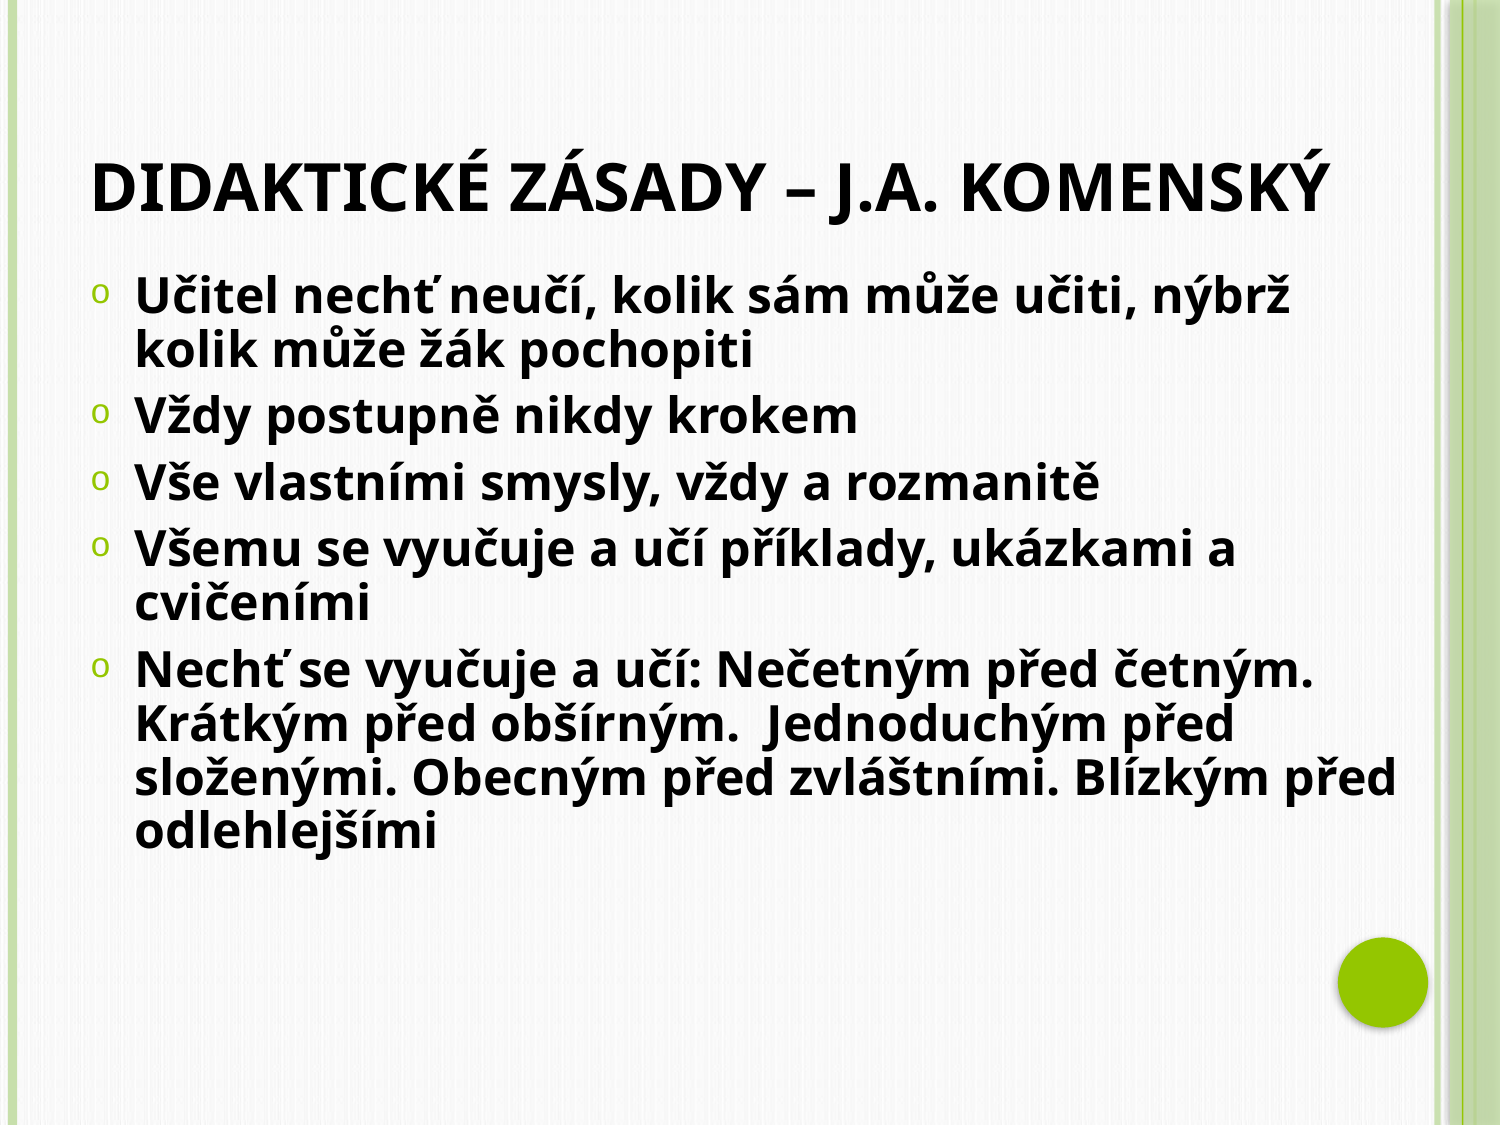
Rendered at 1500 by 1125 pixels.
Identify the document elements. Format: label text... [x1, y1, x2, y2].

list Učitel nechť neučí, kolik sám může učiti, nýbrž kolik může žák pochopiti Vždy postupně nikdy krokem Vše vlastními smysly, vždy a rozmanitě Všemu se vyučuje a učí příklady, ukázkami a cvičeními Nechť se vyučuje a učí: Nečetným před četným. Krátkým před obšírným. Jednoduchým před složenými. Obecným před zvláštními. Blízkým před odlehlejšími [75, 262, 1425, 1005]
picture [0, 0, 7, 1125]
picture [1441, 0, 1449, 1125]
picture [18, 0, 1434, 1125]
title Didaktické zásady – J.A. KOMENSKÝ [75, 45, 1425, 233]
